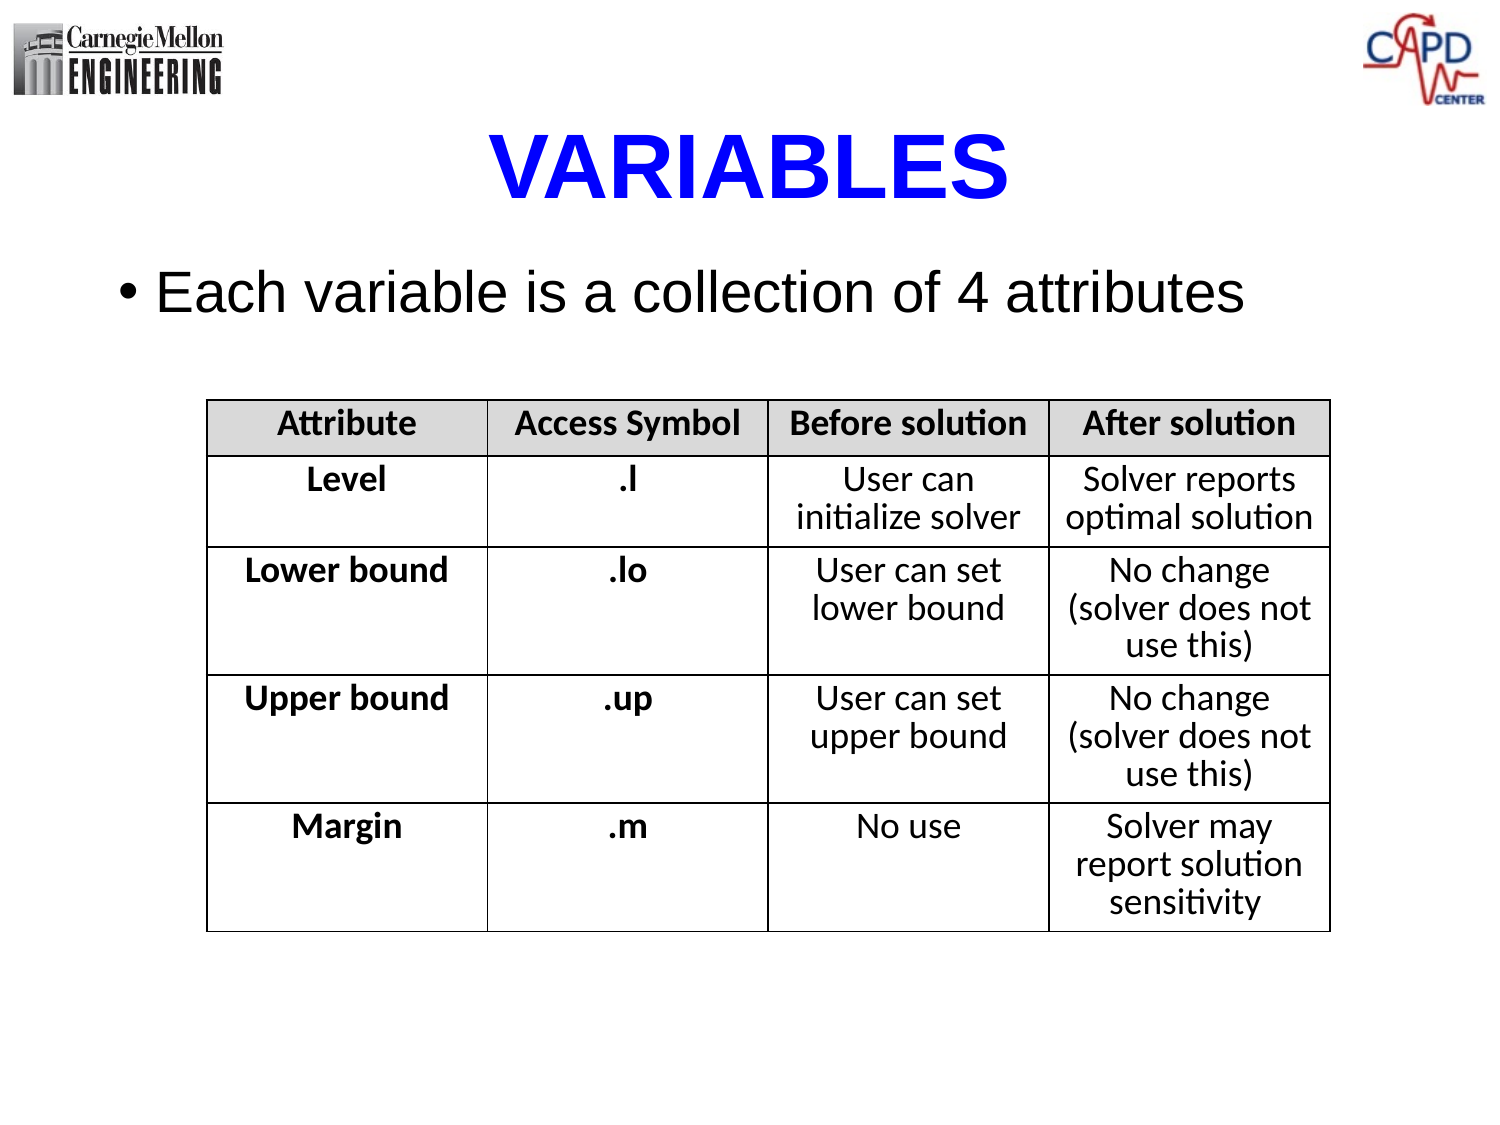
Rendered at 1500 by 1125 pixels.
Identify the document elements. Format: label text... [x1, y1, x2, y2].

picture [1363, 12, 1487, 106]
table_cell User can set lower bound [769, 548, 1048, 674]
table_cell Lower bound [208, 548, 487, 674]
table_header Before solution [769, 401, 1048, 455]
table_cell No use [769, 804, 1048, 931]
table_cell .up [488, 676, 767, 802]
title VARIABLES [103, 59, 1397, 254]
table_cell Level [208, 457, 487, 546]
table_cell Margin [208, 804, 487, 931]
table_cell Solver reports optimal solution [1050, 457, 1329, 546]
table_header After solution [1050, 401, 1329, 455]
table_cell .lo [488, 548, 767, 674]
table_header Access Symbol [488, 401, 767, 455]
list Each variable is a collection of 4 attributes [103, 254, 1473, 1063]
table_cell Solver may report solution sensitivity [1050, 804, 1329, 931]
picture [11, 12, 226, 106]
table_cell No change (solver does not use this) [1050, 548, 1329, 674]
table_cell .l [488, 457, 767, 546]
table_header Attribute [208, 401, 487, 455]
table_cell .m [488, 804, 767, 931]
table_cell User can initialize solver [769, 457, 1048, 546]
table_cell Upper bound [208, 676, 487, 802]
table_cell No change (solver does not use this) [1050, 676, 1329, 802]
table_cell User can set upper bound [769, 676, 1048, 802]
